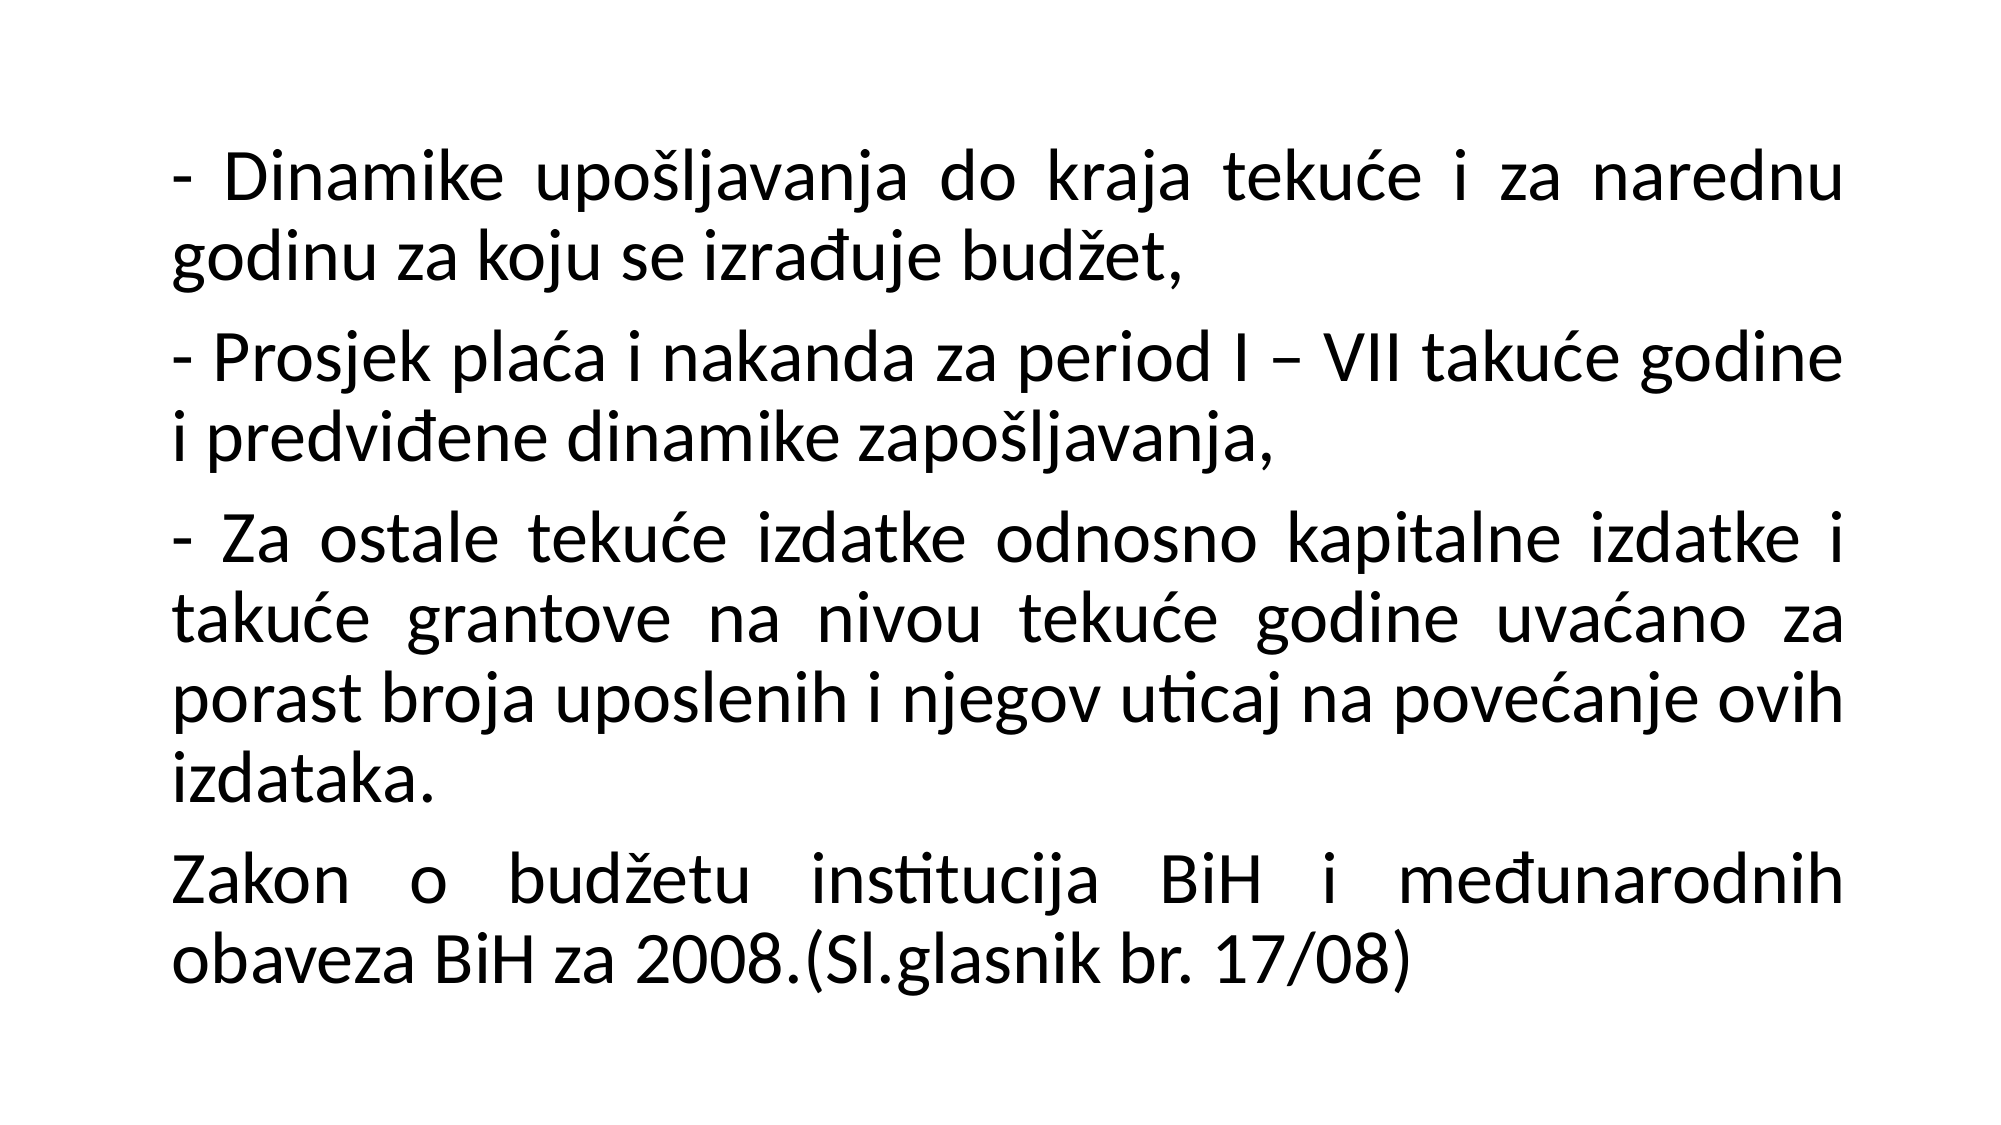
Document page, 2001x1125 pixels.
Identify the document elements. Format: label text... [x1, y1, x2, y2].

list - Dinamike upošljavanja do kraja tekuće i za narednu godinu za koju se izrađuje budžet, - Prosjek plaća i nakanda za period I – VII takuće godine i predviđene dinamike zapošljavanja, - Za ostale tekuće izdatke odnosno kapitalne izdatke i takuće grantove na nivou tekuće godine uvaćano za porast broja uposlenih i njegov uticaj na povećanje ovih izdataka. Zakon o budžetu institucija BiH i međunarodnih obaveza BiH za 2008.(Sl.glasnik br. 17/08) [156, 129, 1863, 1014]
